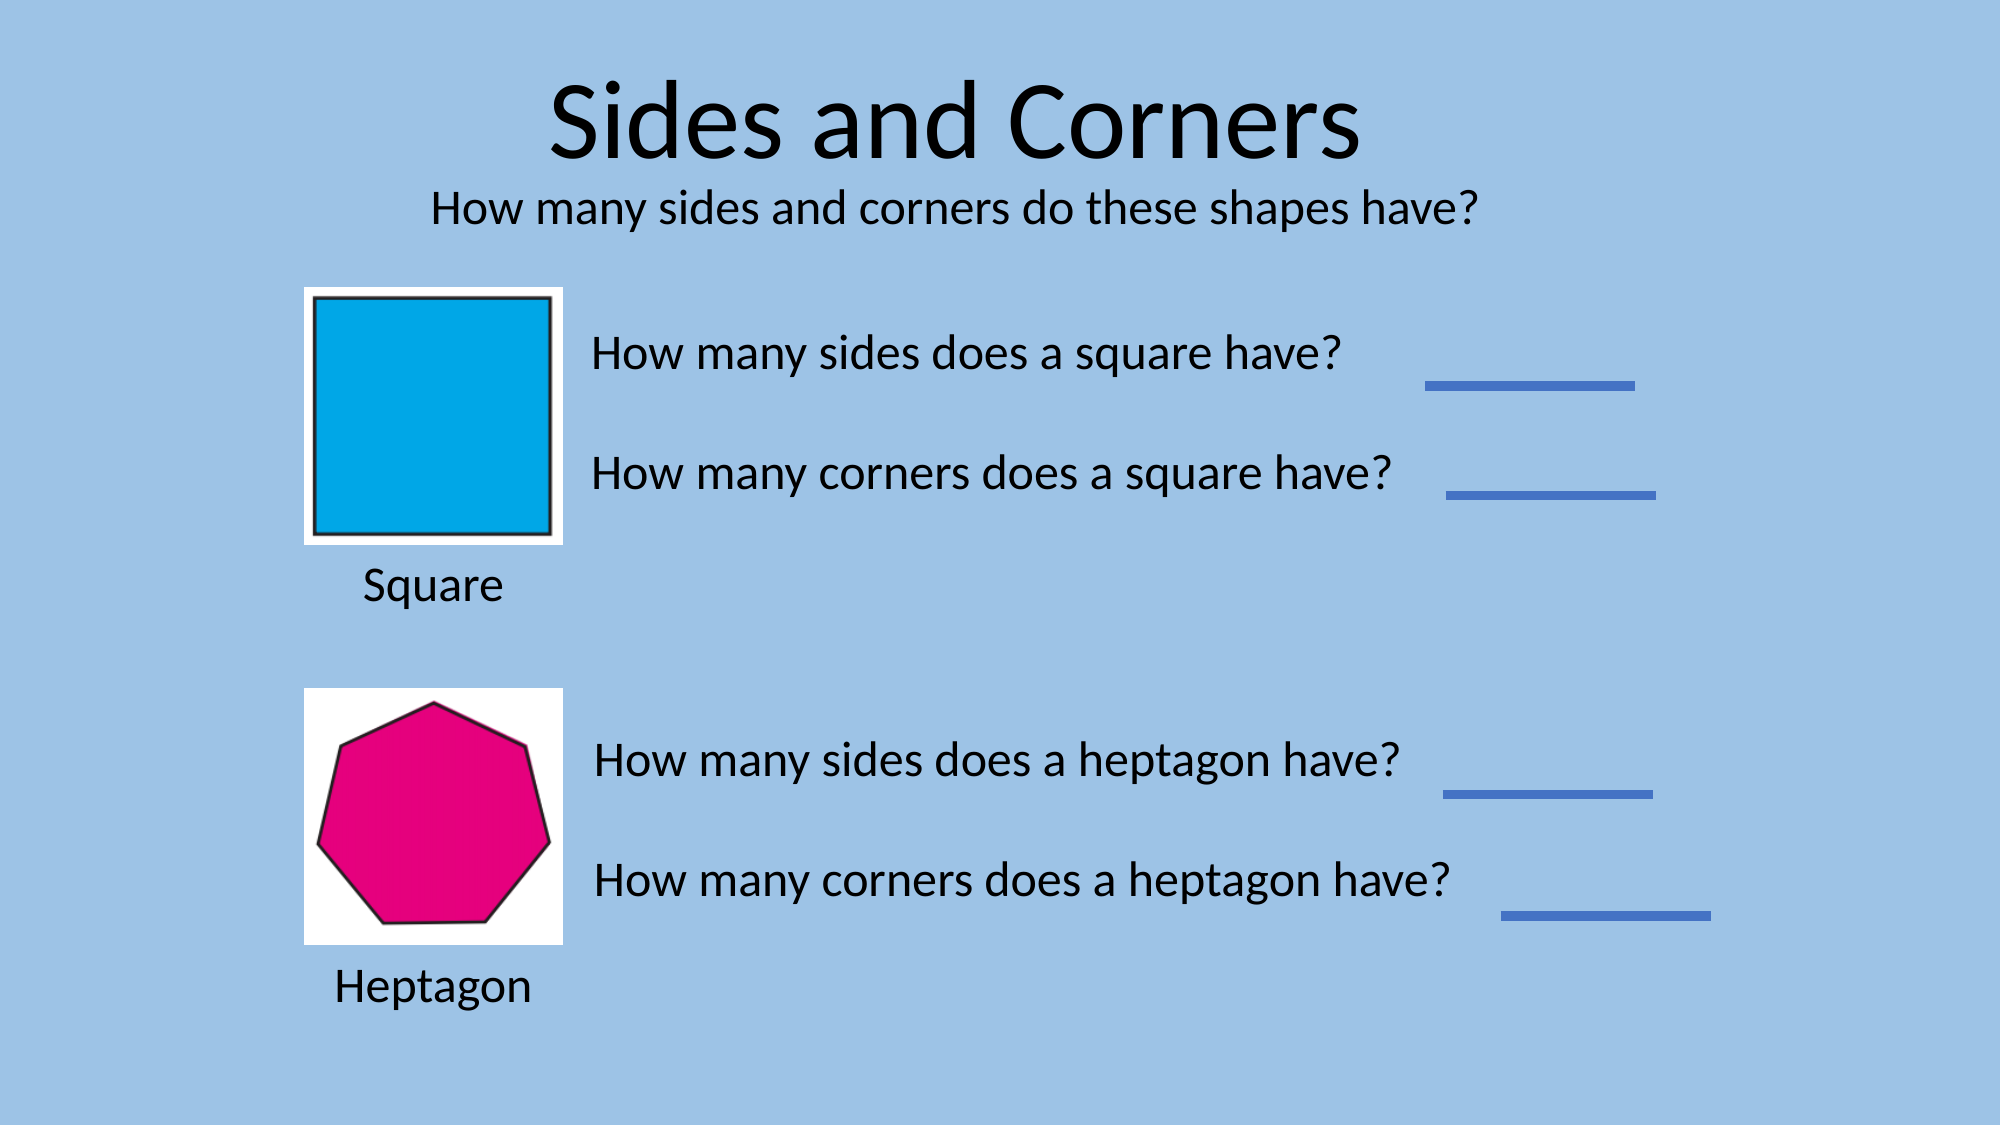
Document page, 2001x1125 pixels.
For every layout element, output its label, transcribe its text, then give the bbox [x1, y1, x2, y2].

text_box How many sides does a square have? How many corners does a square have? [575, 312, 1446, 508]
text_box Heptagon [318, 945, 549, 1020]
picture [304, 287, 563, 545]
text_box How many sides does a heptagon have? How many corners does a heptagon have? [578, 718, 1511, 914]
picture [304, 688, 563, 945]
text_box Square [318, 545, 549, 620]
text_box How many sides and corners do these shapes have? [330, 166, 1582, 242]
text_box Sides and Corners [533, 38, 1378, 166]
